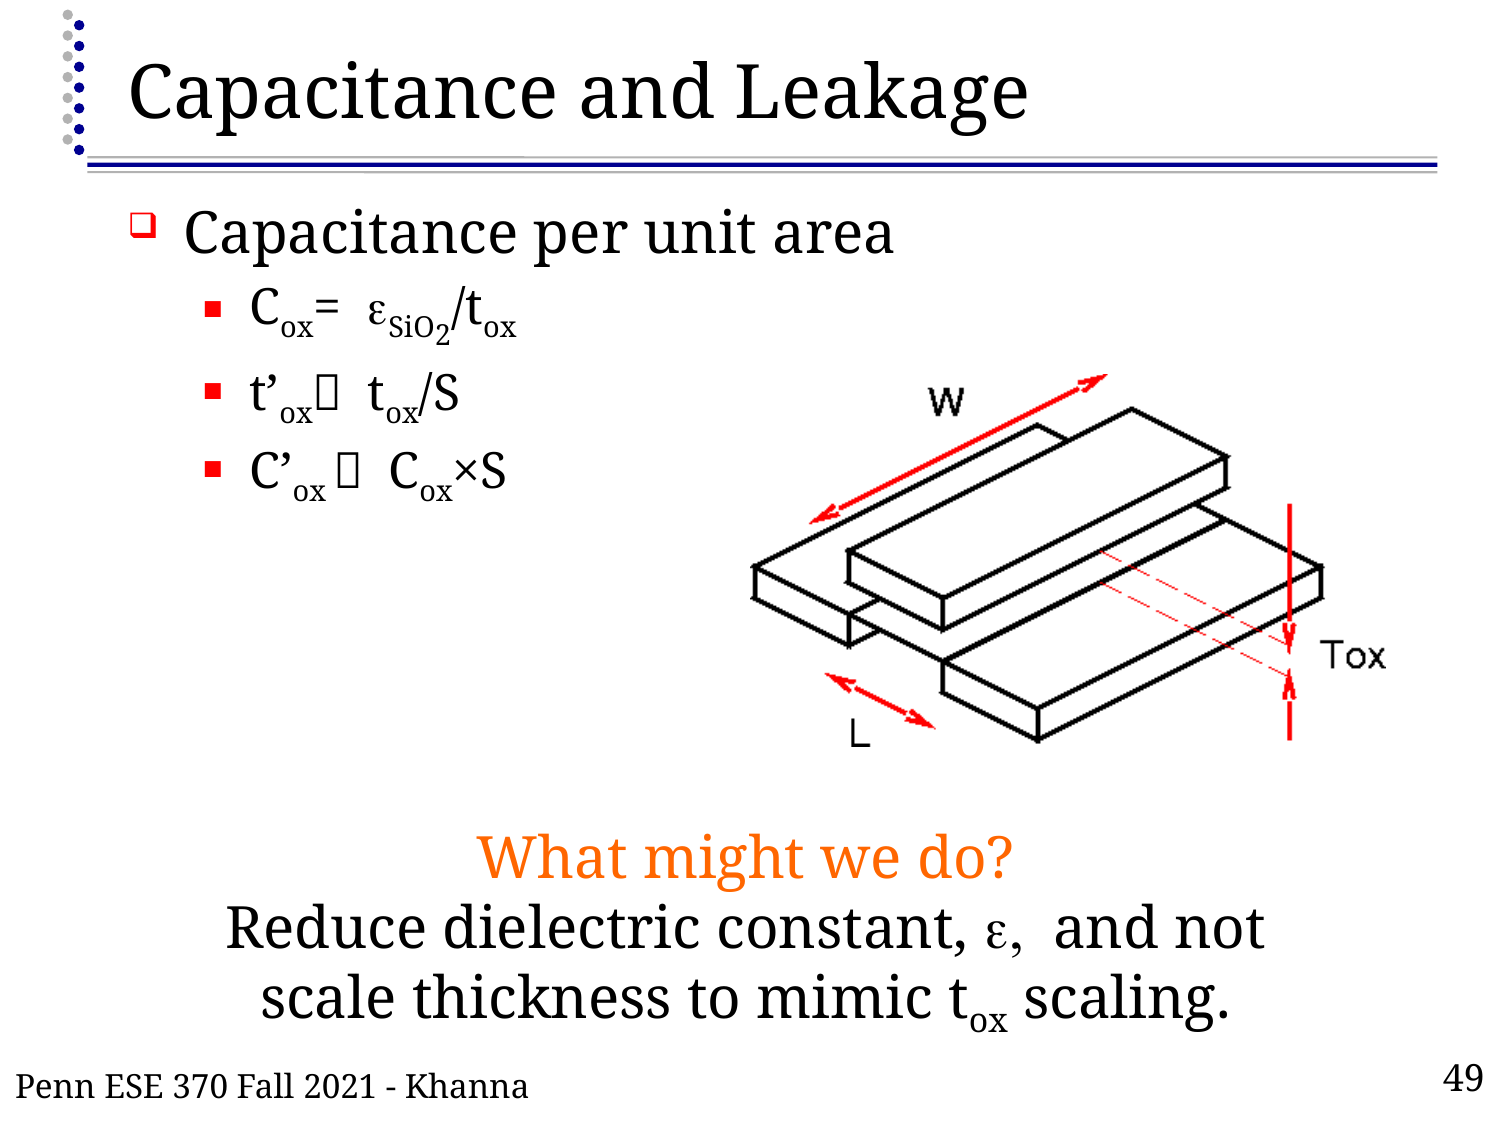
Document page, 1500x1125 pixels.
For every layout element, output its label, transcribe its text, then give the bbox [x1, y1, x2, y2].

picture [749, 374, 1387, 748]
footer Penn ESE 370 Fall 2021 - Khanna [0, 1037, 813, 1113]
text_box What might we do? Reduce dielectric constant, e, and not scale thickness to mimic tox scaling. [187, 812, 1304, 1047]
title Capacitance and Leakage [112, 16, 1391, 142]
slide_number 49 [1187, 1037, 1500, 1113]
list Capacitance per unit area Cox= eSiO2/tox t’ox tox/S C’ox  Cox×S [112, 187, 1388, 1013]
